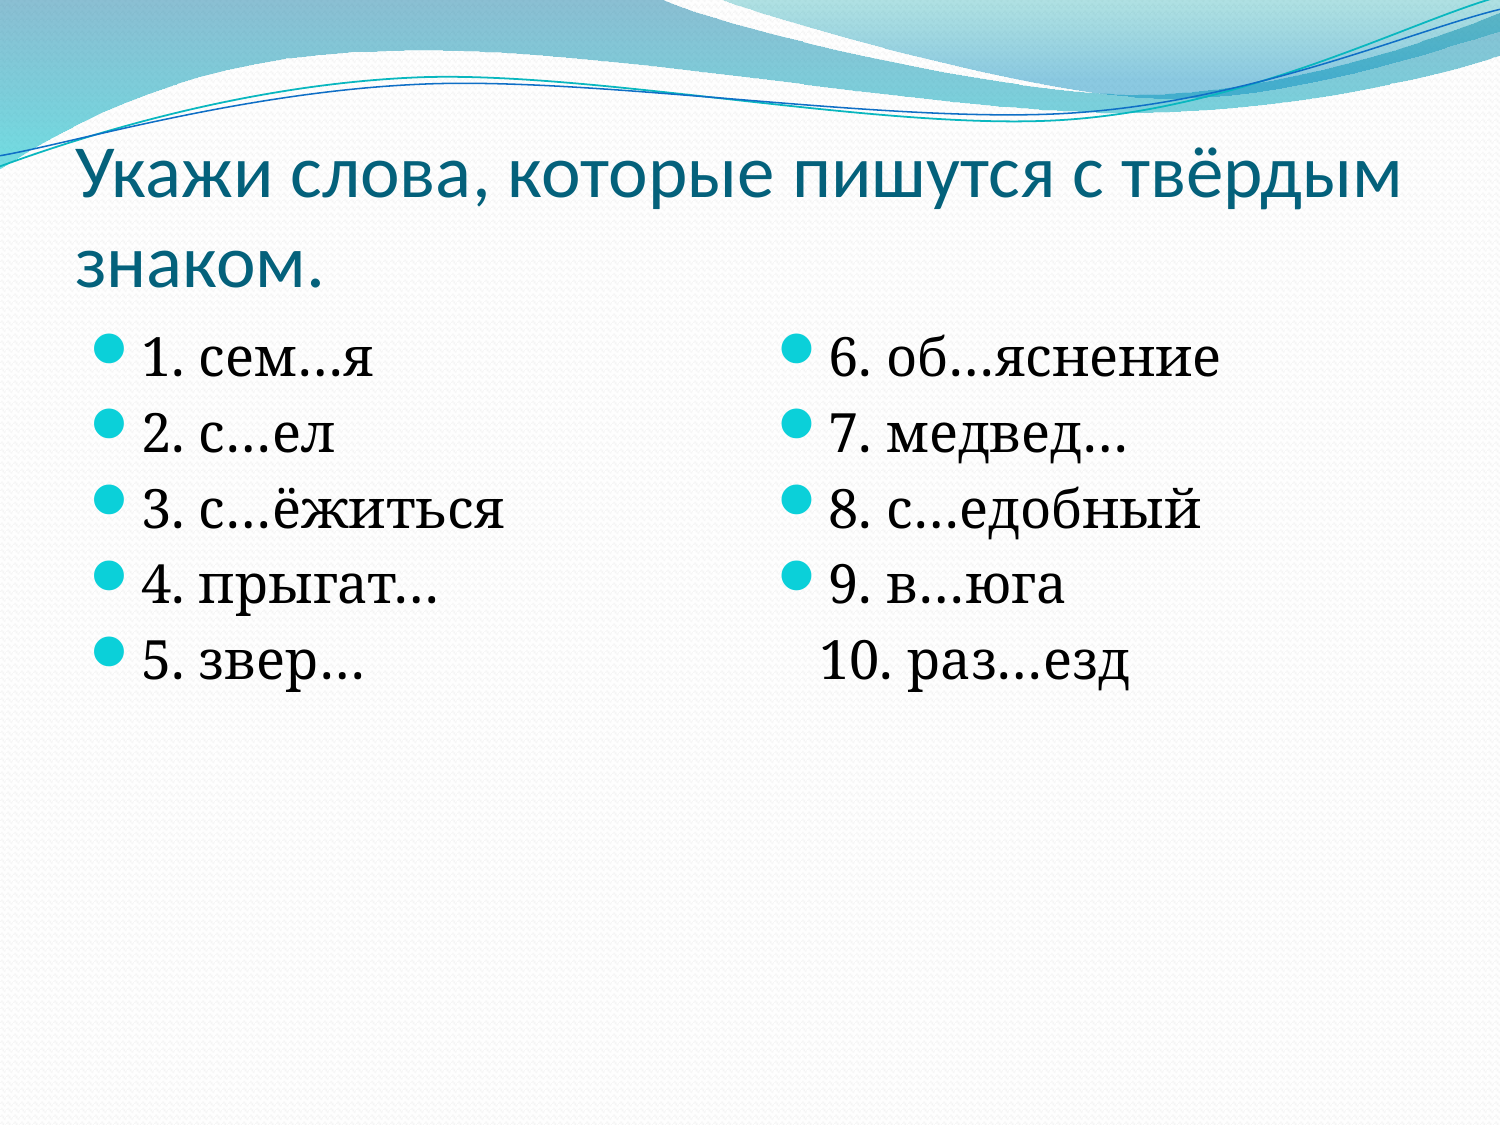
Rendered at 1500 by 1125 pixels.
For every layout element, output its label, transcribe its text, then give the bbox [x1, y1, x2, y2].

list 6. об…яснение 7. медвед… 8. с…едобный 9. в…юга 10. раз…езд [762, 314, 1425, 1043]
list 1. сем…я 2. с…ел 3. с…ёжиться 4. прыгат… 5. звер… [75, 314, 738, 1043]
title Укажи слова, которые пишутся с твёрдым знаком. [75, 115, 1425, 303]
